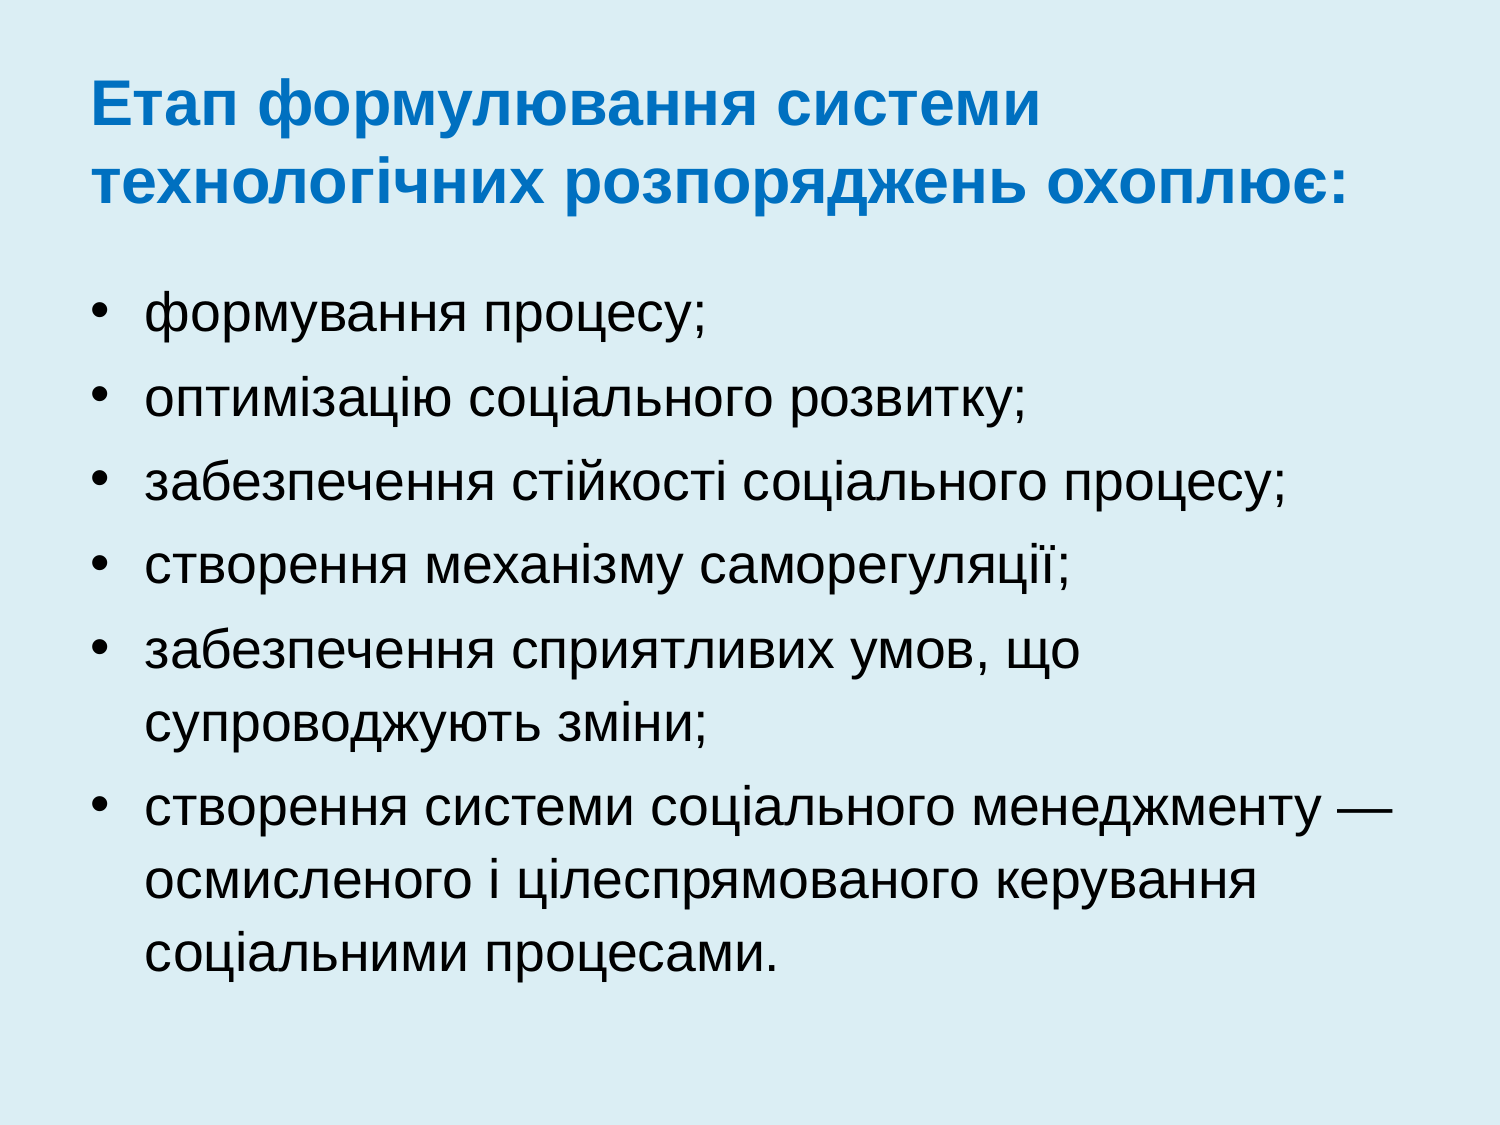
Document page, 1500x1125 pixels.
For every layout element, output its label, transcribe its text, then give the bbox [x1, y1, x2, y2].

list формування процесу; оптимізацію соціального розвитку; забезпечення стійкості соціального процесу; створення механізму саморегуляції; забезпечення сприятливих умов, що супроводжують зміни; створення системи соціального менеджменту — осмисленого і цілеспрямованого керування соціальними процесами. [75, 262, 1425, 1005]
title Етап формулювання системи технологічних розпоряджень охоплює: [75, 45, 1425, 233]
